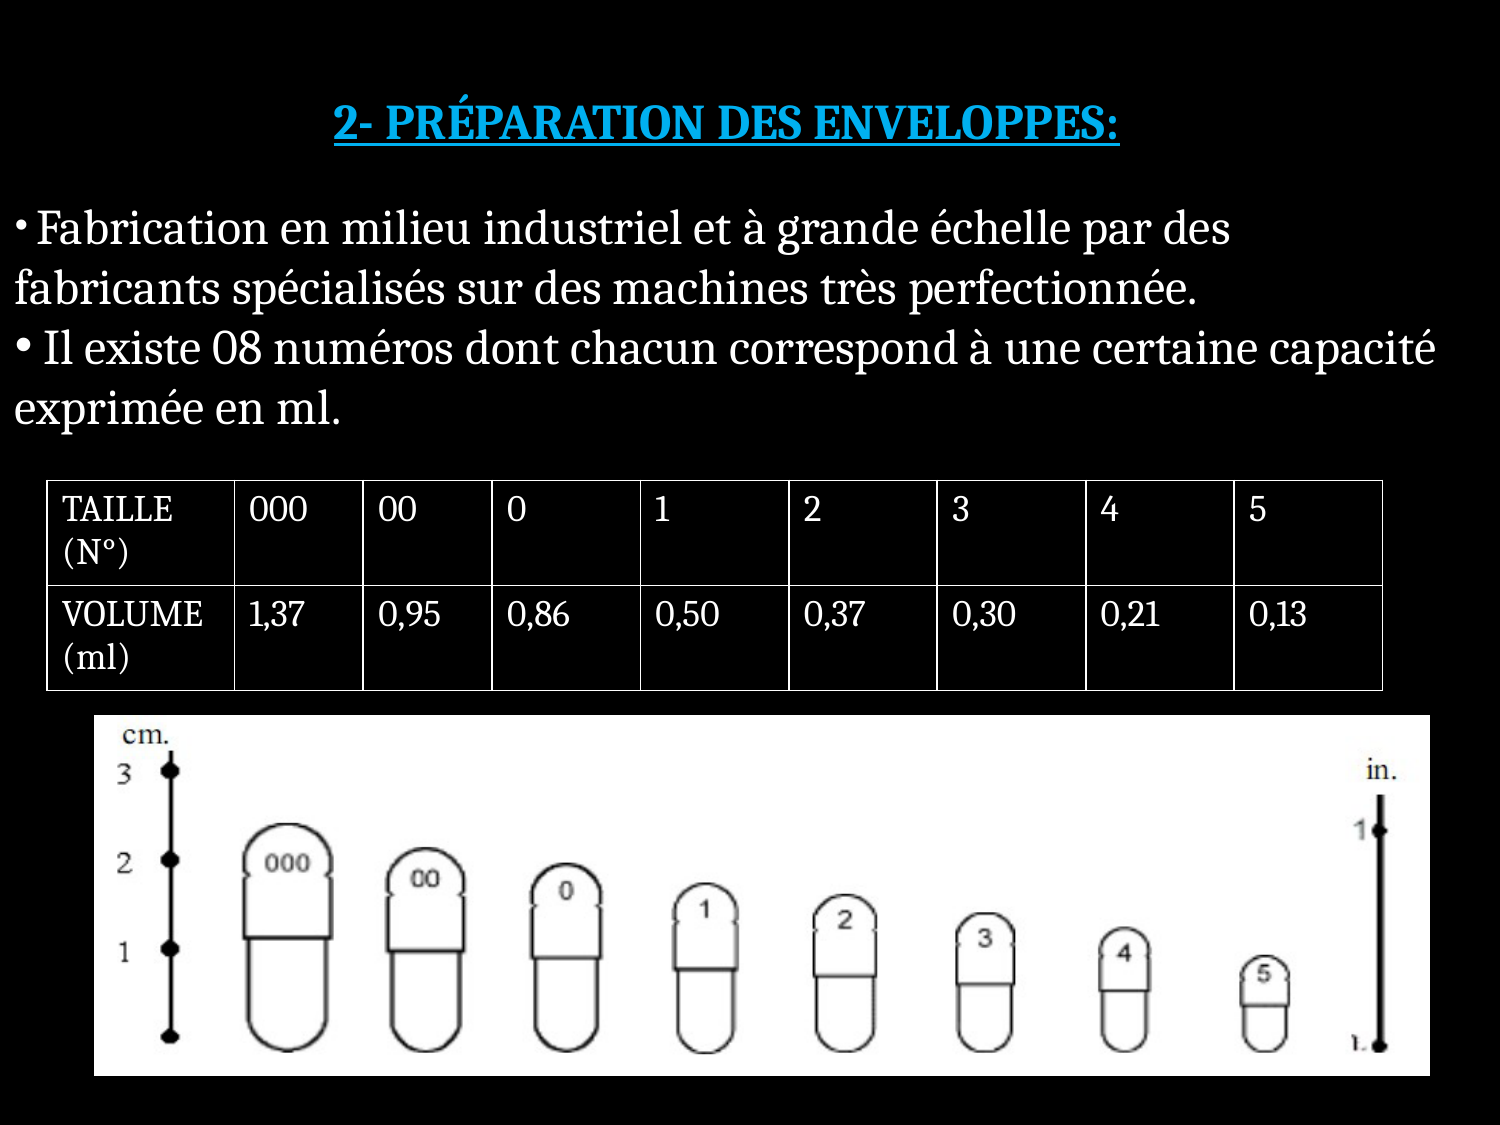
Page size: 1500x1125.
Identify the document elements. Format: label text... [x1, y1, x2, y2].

table_header 5 [1235, 481, 1382, 585]
table_cell 0,95 [364, 586, 491, 690]
table_header 000 [235, 481, 362, 585]
table_cell 1,37 [235, 586, 362, 690]
table_cell 0,37 [790, 586, 936, 690]
table_header 1 [641, 481, 788, 585]
table_cell 0,86 [493, 586, 640, 690]
picture [93, 714, 1430, 1077]
table_cell 0,13 [1235, 586, 1382, 690]
table_cell 0,50 [641, 586, 788, 690]
text_box 2- PRÉPARATION DES ENVELOPPES: Fabrication en milieu industriel et à grande échelle par des fabricants spécialisés sur des machines très perfectionnée. Il existe 08 numéros dont chacun correspond à une certaine capacité exprimée en ml. [0, 81, 1453, 577]
table_header 2 [790, 481, 936, 585]
table_cell 0,30 [938, 586, 1085, 690]
table_cell VOLUME (ml) [48, 586, 234, 690]
table_header 3 [938, 481, 1085, 585]
table_header TAILLE (N°) [48, 481, 234, 585]
table_header 00 [364, 481, 491, 585]
table_header 4 [1087, 481, 1233, 585]
table_cell 0,21 [1087, 586, 1233, 690]
table_header 0 [493, 481, 640, 585]
